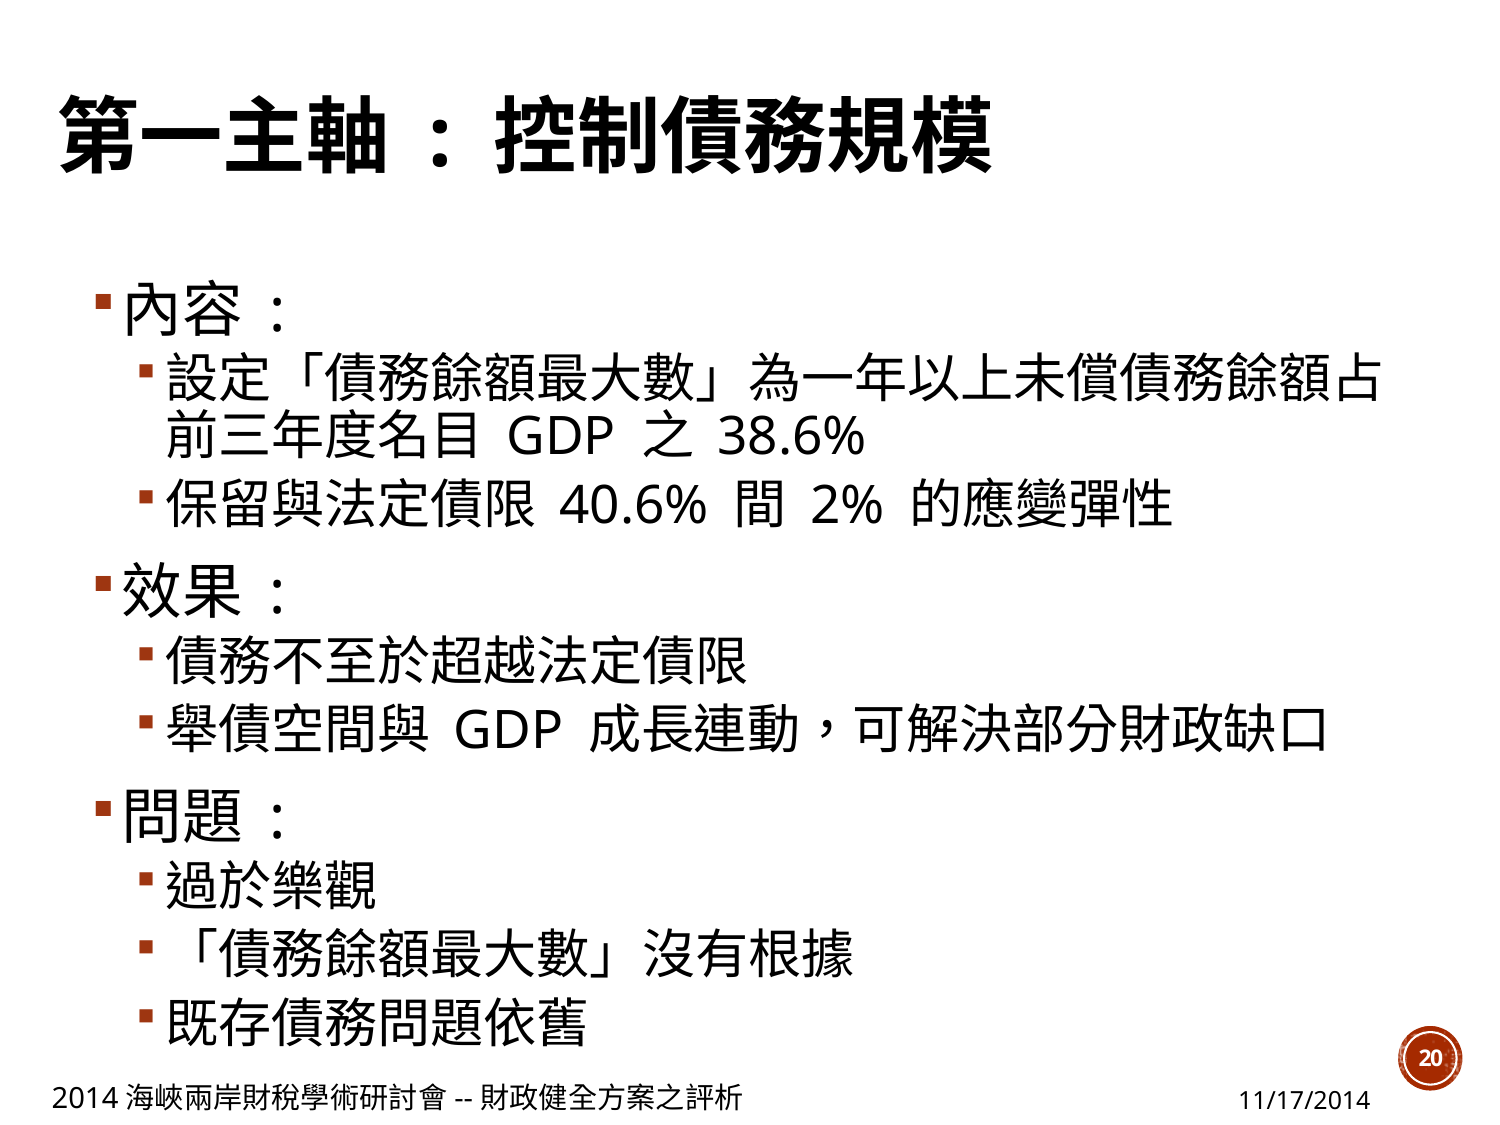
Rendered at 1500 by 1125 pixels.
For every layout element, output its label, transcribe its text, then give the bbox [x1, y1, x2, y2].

list 內容 : 設定「債務餘額最大數」為一年以上未償債務餘額占前三年度名目 GDP 之 38.6% 保留與法定債限 40.6% 間 2% 的應變彈性 效果 : 債務不至於超越法定債限 舉債空間與 GDP 成長連動，可解決部分財政缺口 問題 : 過於樂觀 「債務餘額最大數」沒有根據 既存債務問題依舊 [76, 271, 1436, 1070]
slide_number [982, 1069, 1386, 1125]
title 第一主軸 : 控制債務規模 [41, 7, 1436, 272]
slide_number 20 [1391, 1028, 1471, 1089]
footer 2014海峽兩岸財稅學術研討會--財政健全方案之評析 [36, 1066, 816, 1125]
